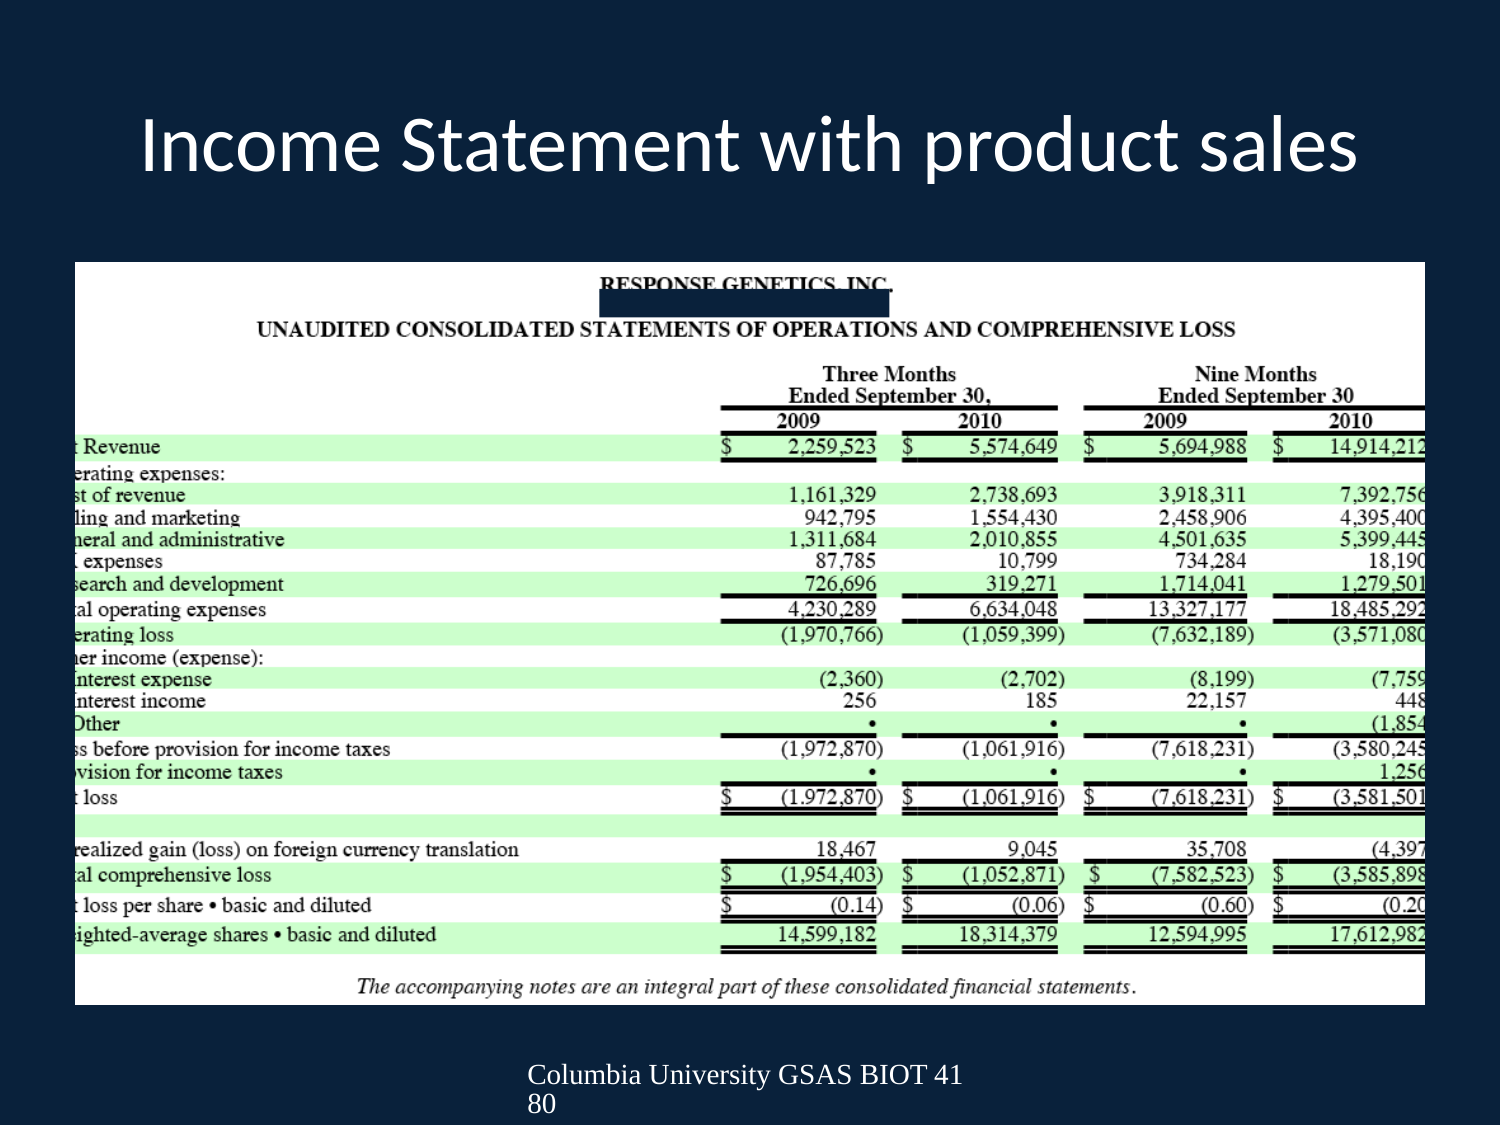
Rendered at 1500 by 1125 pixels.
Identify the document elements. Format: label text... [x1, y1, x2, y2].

footer Columbia University GSAS BIOT 4180 [512, 1042, 988, 1103]
title Income Statement with product sales [75, 45, 1425, 233]
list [74, 262, 1426, 1006]
